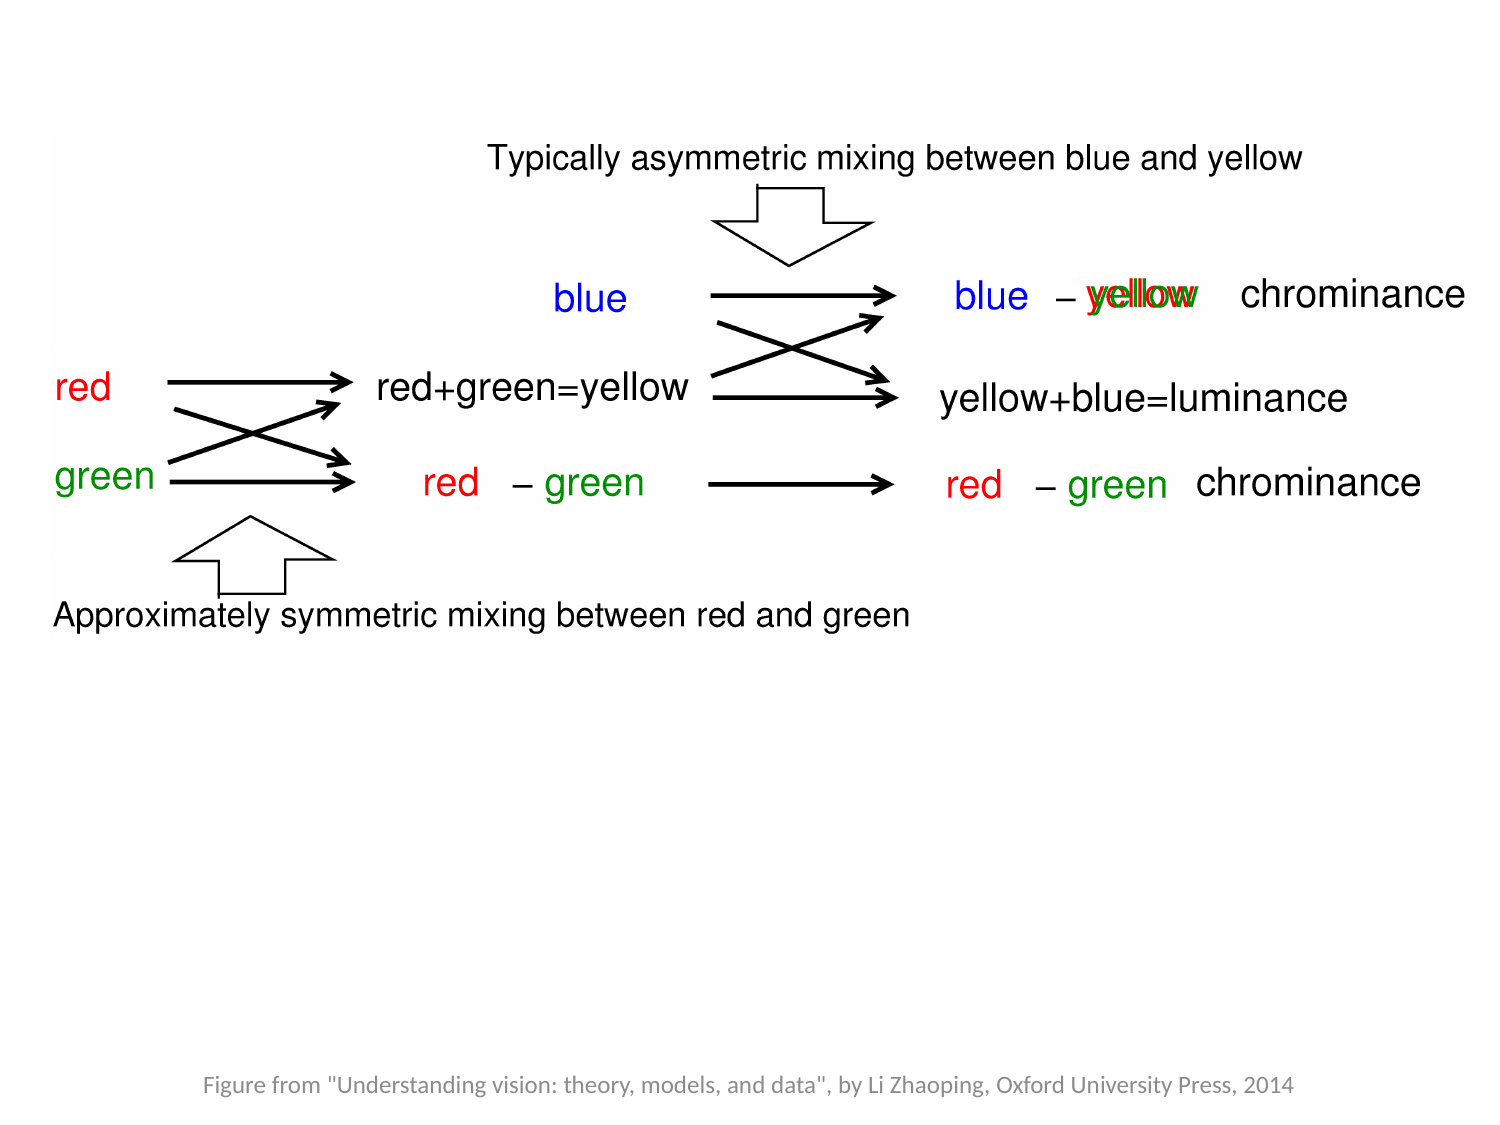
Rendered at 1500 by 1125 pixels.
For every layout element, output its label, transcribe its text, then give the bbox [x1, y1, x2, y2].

picture [49, 136, 1481, 640]
footer Figure from "Understanding vision: theory, models, and data", by Li Zhaoping, Oxford University Press, 2014 [75, 1042, 1425, 1125]
